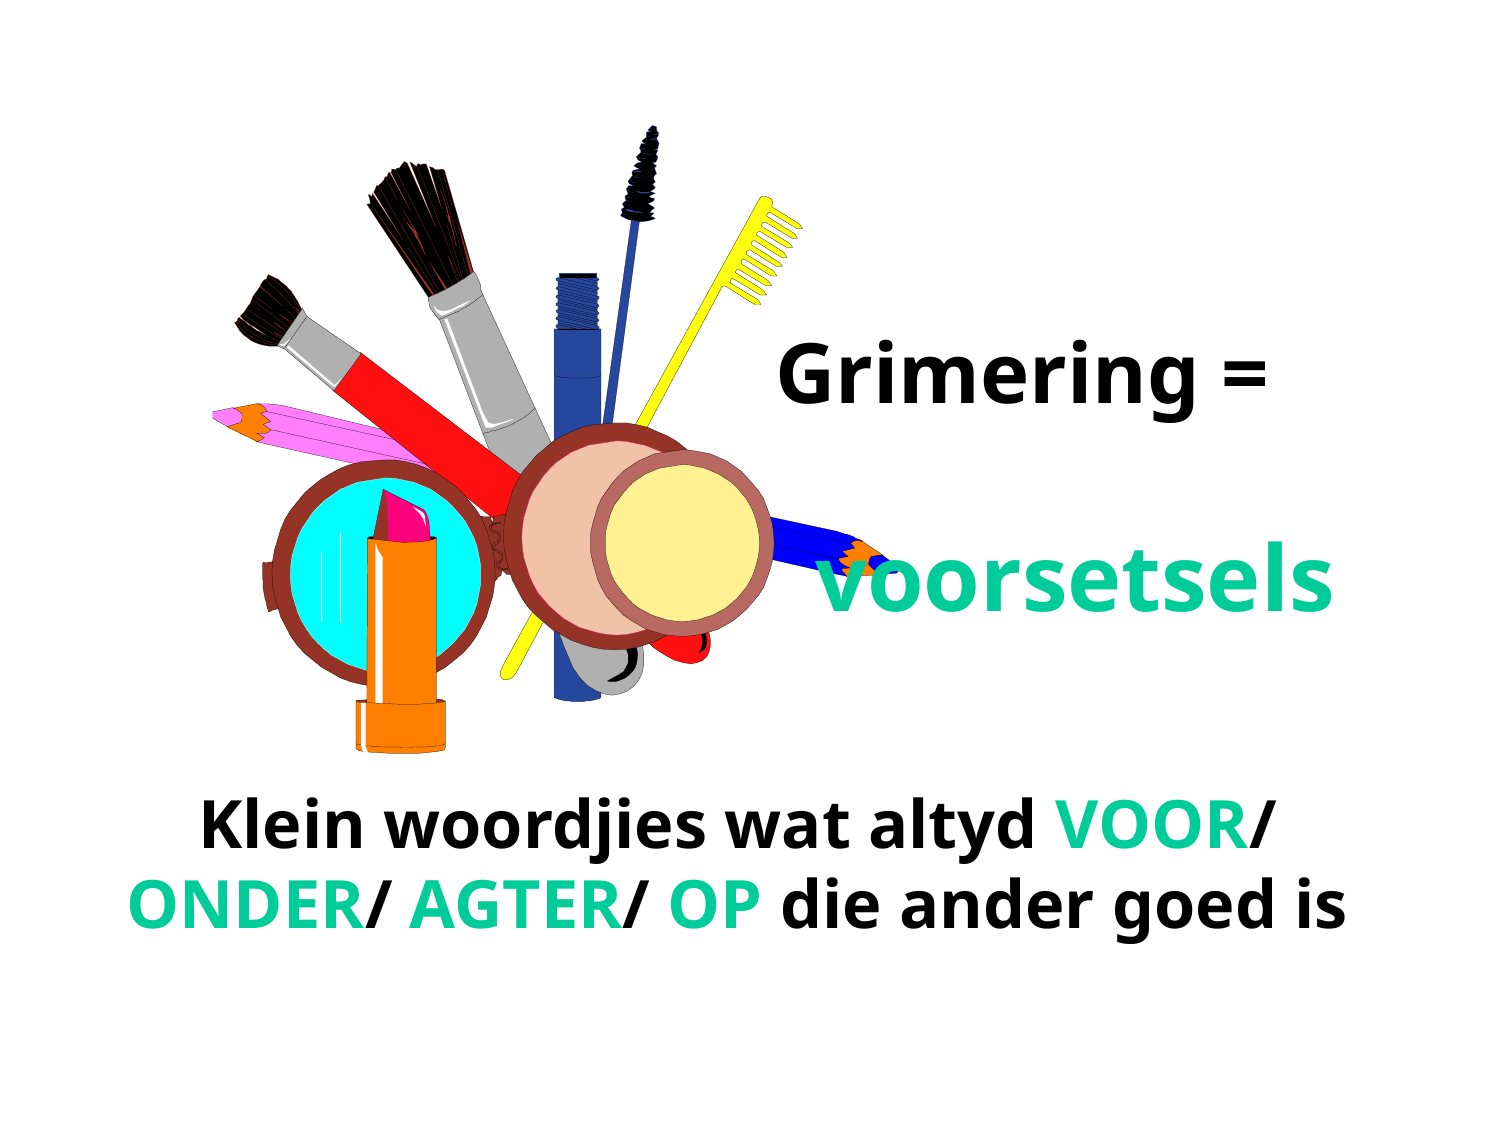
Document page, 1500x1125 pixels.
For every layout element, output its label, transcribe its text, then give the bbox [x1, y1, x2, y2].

text_box Klein woordjies wat altyd VOOR/ ONDER/ AGTER/ OP die ander goed is [87, 774, 1388, 950]
picture [212, 124, 900, 754]
text_box Grimering = voorsetsels [900, 312, 1350, 638]
